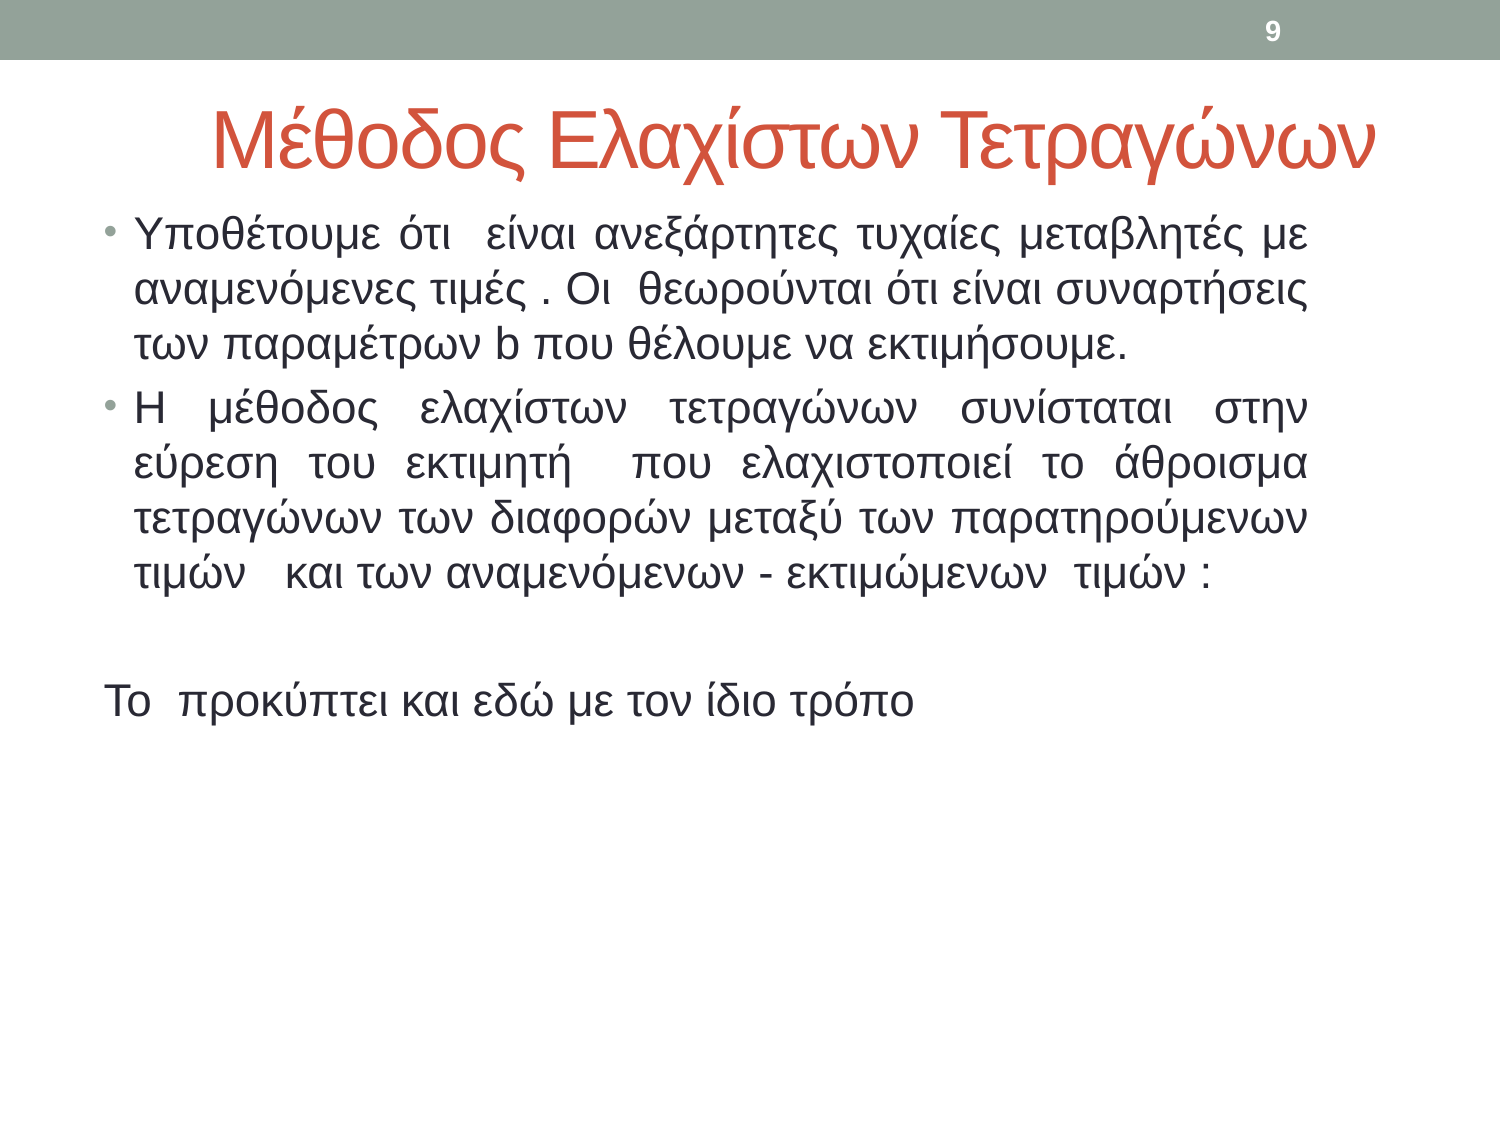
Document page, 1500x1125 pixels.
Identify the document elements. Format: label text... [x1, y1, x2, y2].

slide_number 9 [1250, 3, 1425, 57]
title Μέθοδος Ελαχίστων Τετραγώνων [89, 78, 1500, 293]
